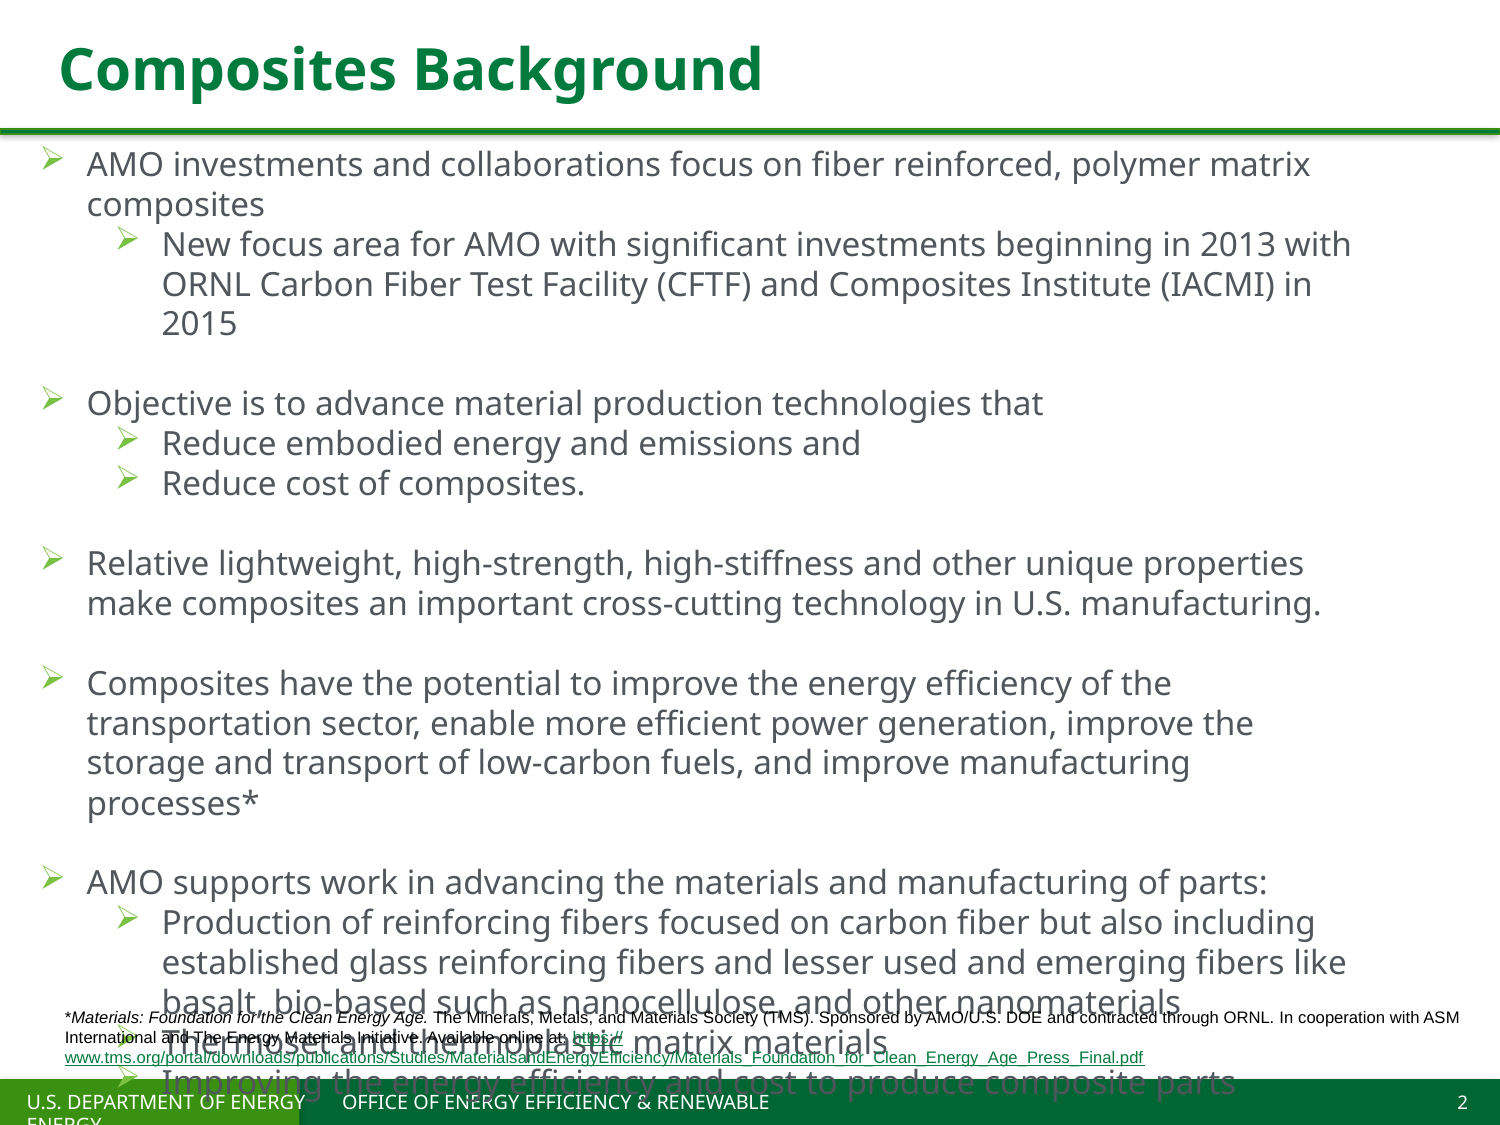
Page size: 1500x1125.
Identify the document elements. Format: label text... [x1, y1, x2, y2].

title Composites Background [43, 0, 1475, 134]
text_box *Materials: Foundation for the Clean Energy Age. The Minerals, Metals, and Materials Society (TMS). Sponsored by AMO/U.S. DOE and contracted through ORNL. In cooperation with ASM International and The Energy Materials Initiative. Available online at: https://www.tms.org/portal/downloads/publications/Studies/MaterialsandEnergyEfficiency/Materials_Foundation_for_Clean_Energy_Age_Press_Final.pdf [50, 999, 1500, 1075]
text_box AMO investments and collaborations focus on fiber reinforced, polymer matrix composites New focus area for AMO with significant investments beginning in 2013 with ORNL Carbon Fiber Test Facility (CFTF) and Composites Institute (IACMI) in 2015 Objective is to advance material production technologies that Reduce embodied energy and emissions and Reduce cost of composites. Relative lightweight, high-strength, high-stiffness and other unique properties make composites an important cross-cutting technology in U.S. manufacturing. Composites have the potential to improve the energy efficiency of the transportation sector, enable more efficient power generation, improve the storage and transport of low-carbon fuels, and improve manufacturing processes* AMO supports work in advancing the materials and manufacturing of parts: Production of reinforcing fibers focused on carbon fiber but also including established glass reinforcing fibers and lesser used and emerging fibers like basalt, bio-based such as nanocellulose, and other nanomaterials Thermoset and thermoplastic matrix materials Improving the energy efficiency and cost to produce composite parts [24, 88, 1388, 1109]
